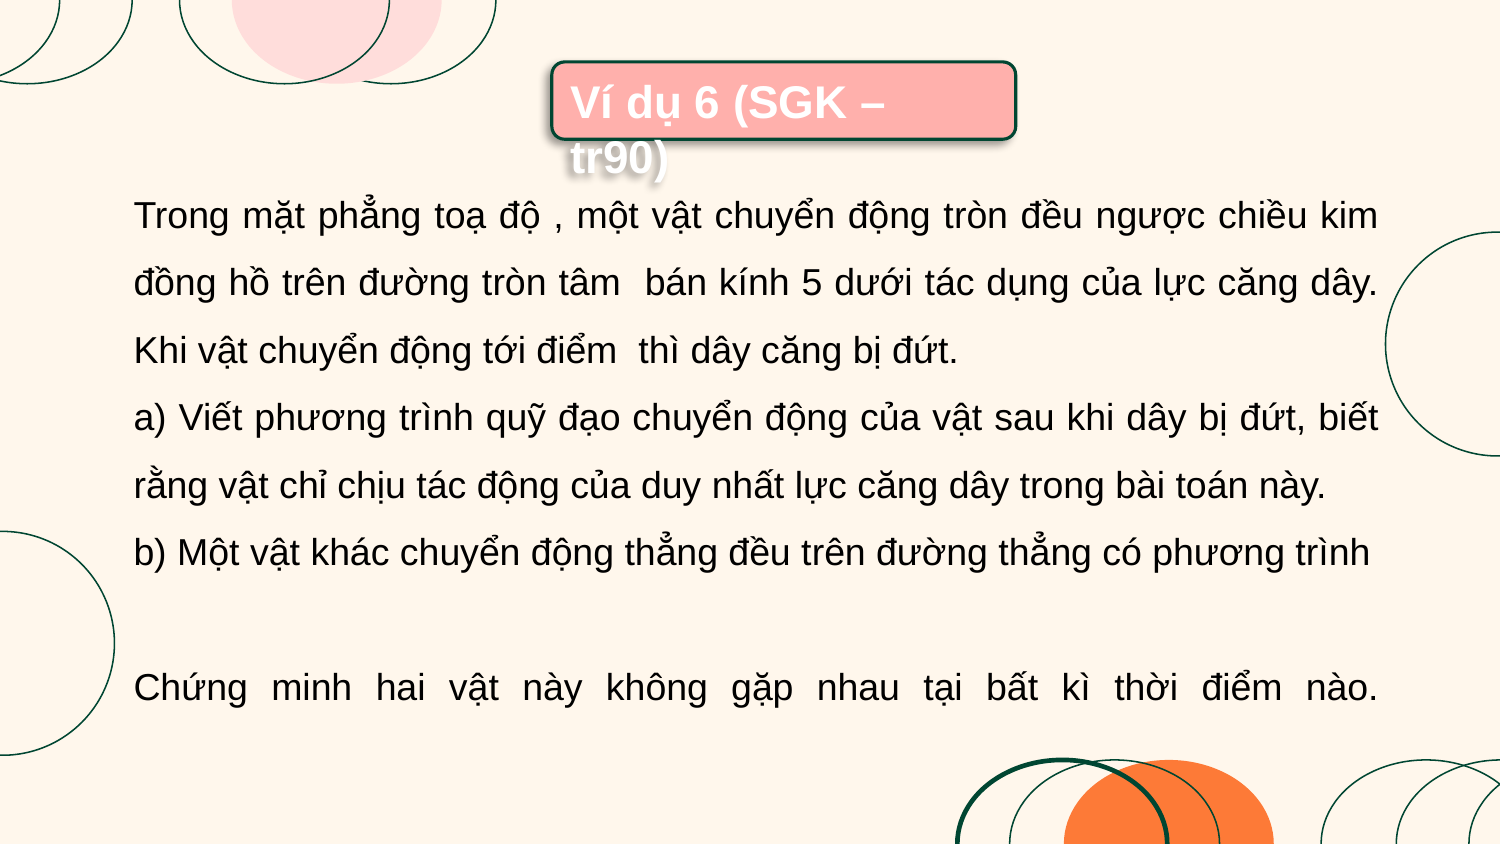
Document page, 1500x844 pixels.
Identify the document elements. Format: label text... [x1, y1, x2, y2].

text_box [957, 759, 1500, 844]
text_box Ví dụ 6 (SGK – tr90) [551, 61, 1016, 140]
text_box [0, 0, 497, 85]
